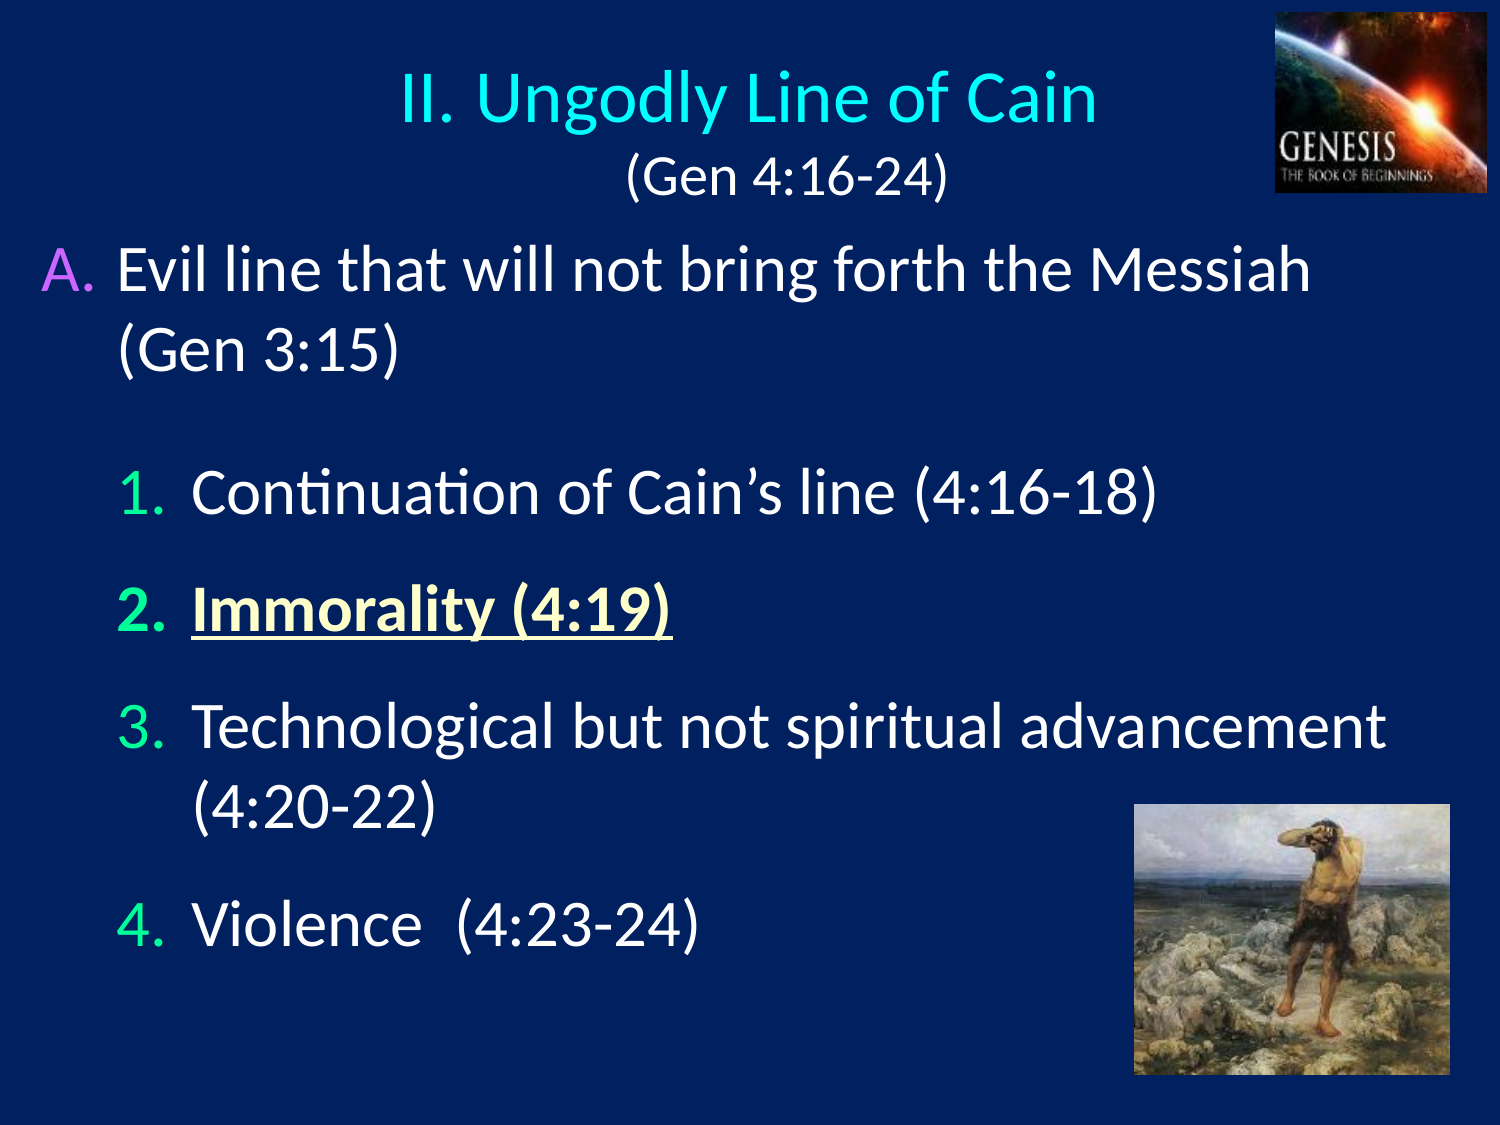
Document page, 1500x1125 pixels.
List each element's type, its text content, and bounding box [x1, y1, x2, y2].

picture [1274, 12, 1487, 193]
picture [1133, 804, 1451, 1076]
list Evil line that will not bring forth the Messiah (Gen 3:15) Continuation of Cain’s line (4:16-18) Immorality (4:19) Technological but not spiritual advancement (4:20-22) Violence (4:23-24) [25, 217, 1427, 893]
title Ungodly Line of Cain (Gen 4:16-24) [200, 37, 1300, 217]
